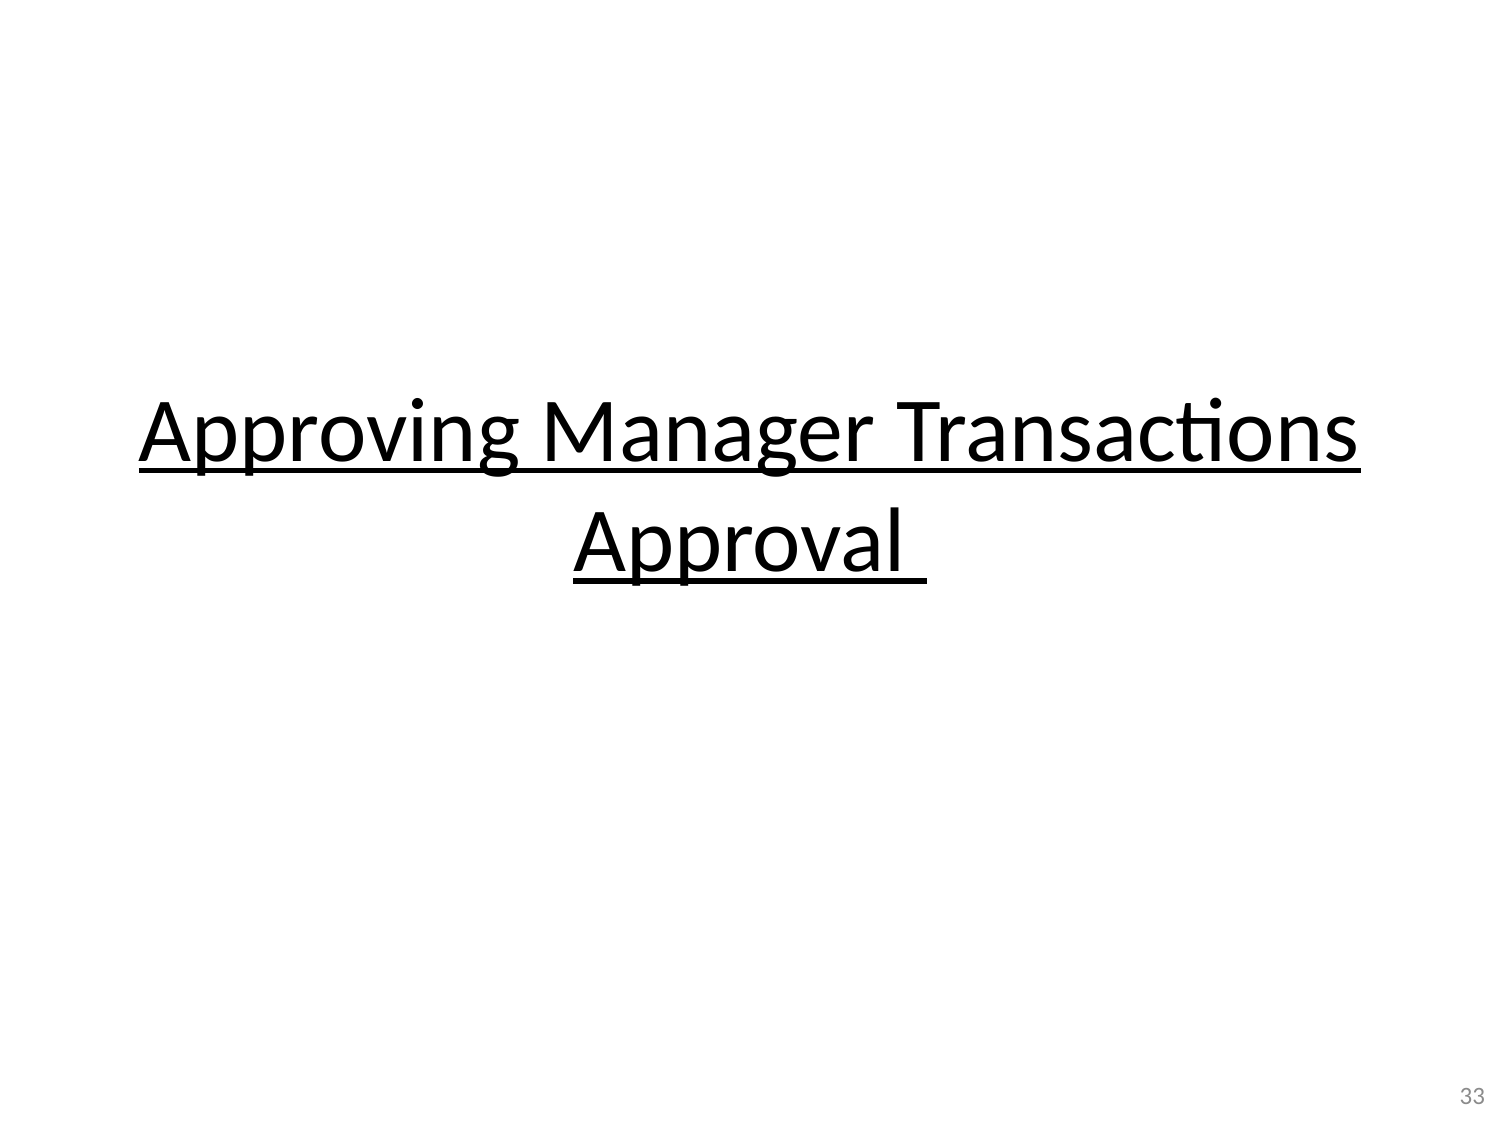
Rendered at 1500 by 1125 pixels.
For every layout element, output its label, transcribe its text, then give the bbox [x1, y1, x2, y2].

title Approving Manager Transactions Approval [75, 45, 1425, 1025]
slide_number 33 [1149, 1065, 1500, 1125]
